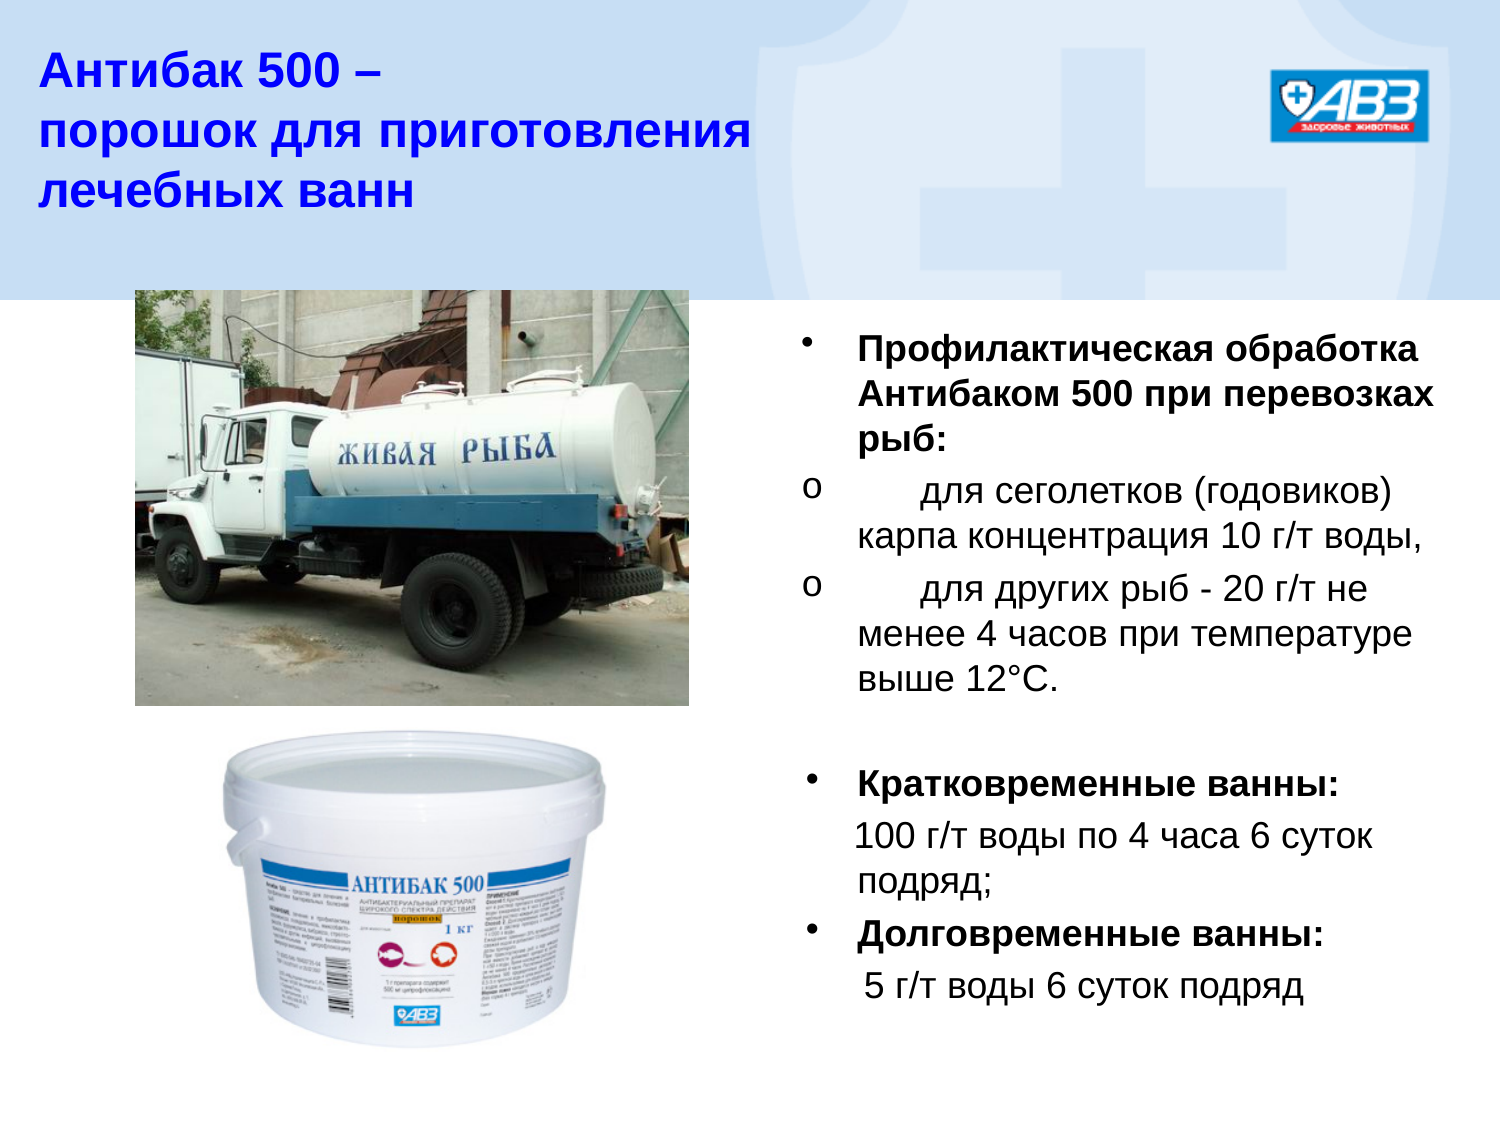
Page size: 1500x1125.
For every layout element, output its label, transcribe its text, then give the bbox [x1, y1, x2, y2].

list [135, 290, 689, 706]
picture [0, 0, 1500, 300]
title Антибак 500 – порошок для приготовления лечебных ванн [23, 81, 1339, 233]
list Профилактическая обработка Антибаком 500 при перевозках рыб: для сеголетков (годовиков) карпа концентрация 10 г/т воды, для других рыб - 20 г/т не менее 4 часов при температуре выше 12°С. Кратковременные ванны: 100 г/т воды по 4 часа 6 суток подряд; Долговременные ванны: 5 г/т воды 6 суток подряд [785, 316, 1500, 1042]
picture [218, 727, 612, 1052]
